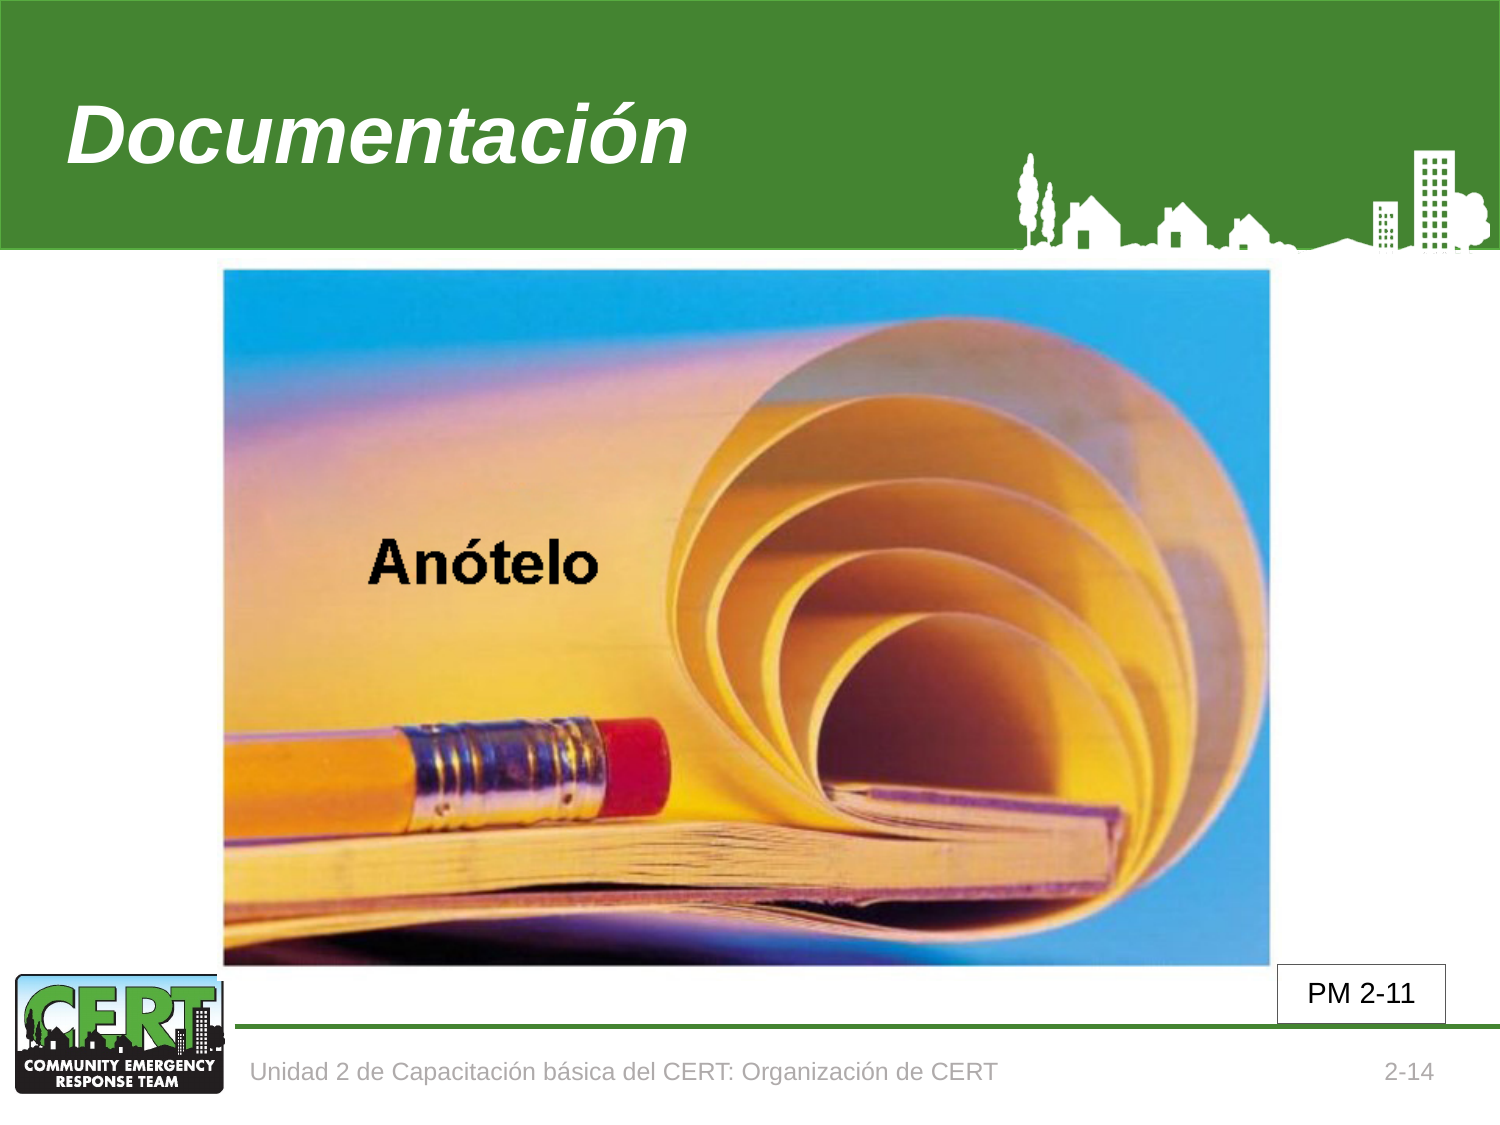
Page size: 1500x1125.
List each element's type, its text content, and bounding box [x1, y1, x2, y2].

list 2-14 [1153, 1047, 1450, 1098]
picture [1009, 143, 1495, 254]
picture [14, 973, 225, 1094]
list Unidad 2 de Capacitación básica del CERT: Organización de CERT [234, 1047, 1107, 1098]
list PM 2-11 [1277, 964, 1446, 1024]
title Documentación [51, 52, 1005, 220]
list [217, 258, 1282, 981]
